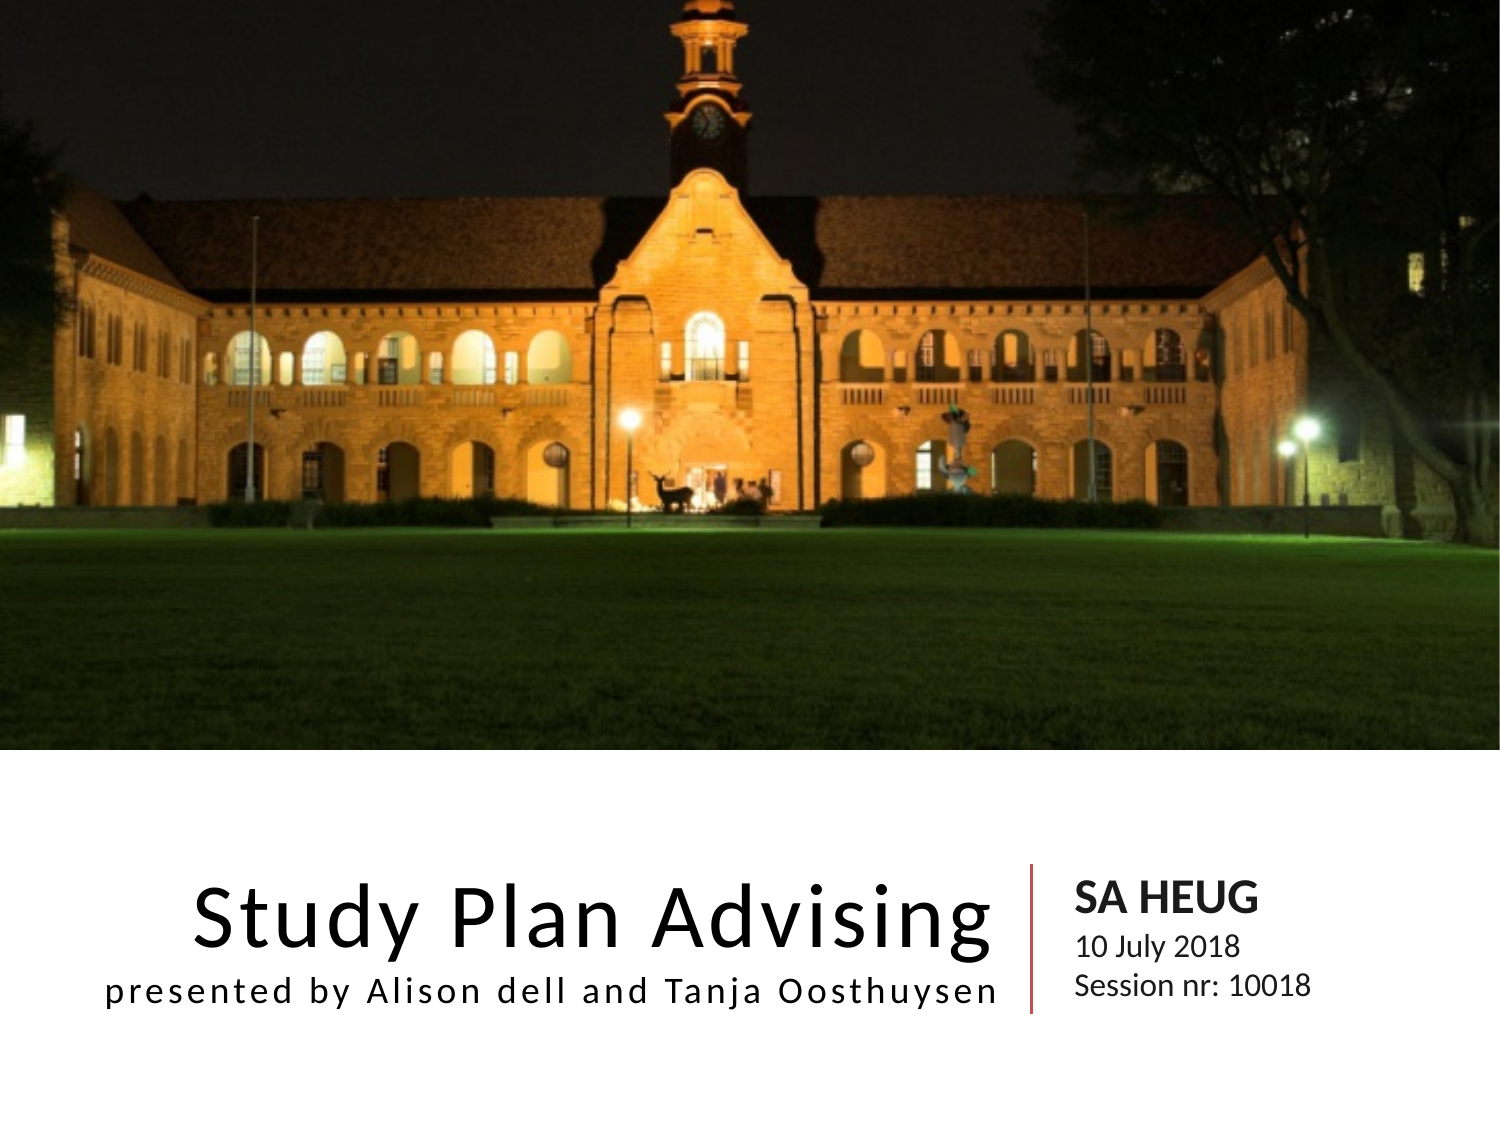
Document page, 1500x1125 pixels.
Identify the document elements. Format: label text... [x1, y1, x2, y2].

list SA HEUG 10 July 2018 Session nr: 10018 [1059, 813, 1454, 1054]
picture [0, 0, 1500, 751]
title Study Plan Advising presented by Alison dell and Tanja Oosthuysen [56, 813, 1013, 1054]
